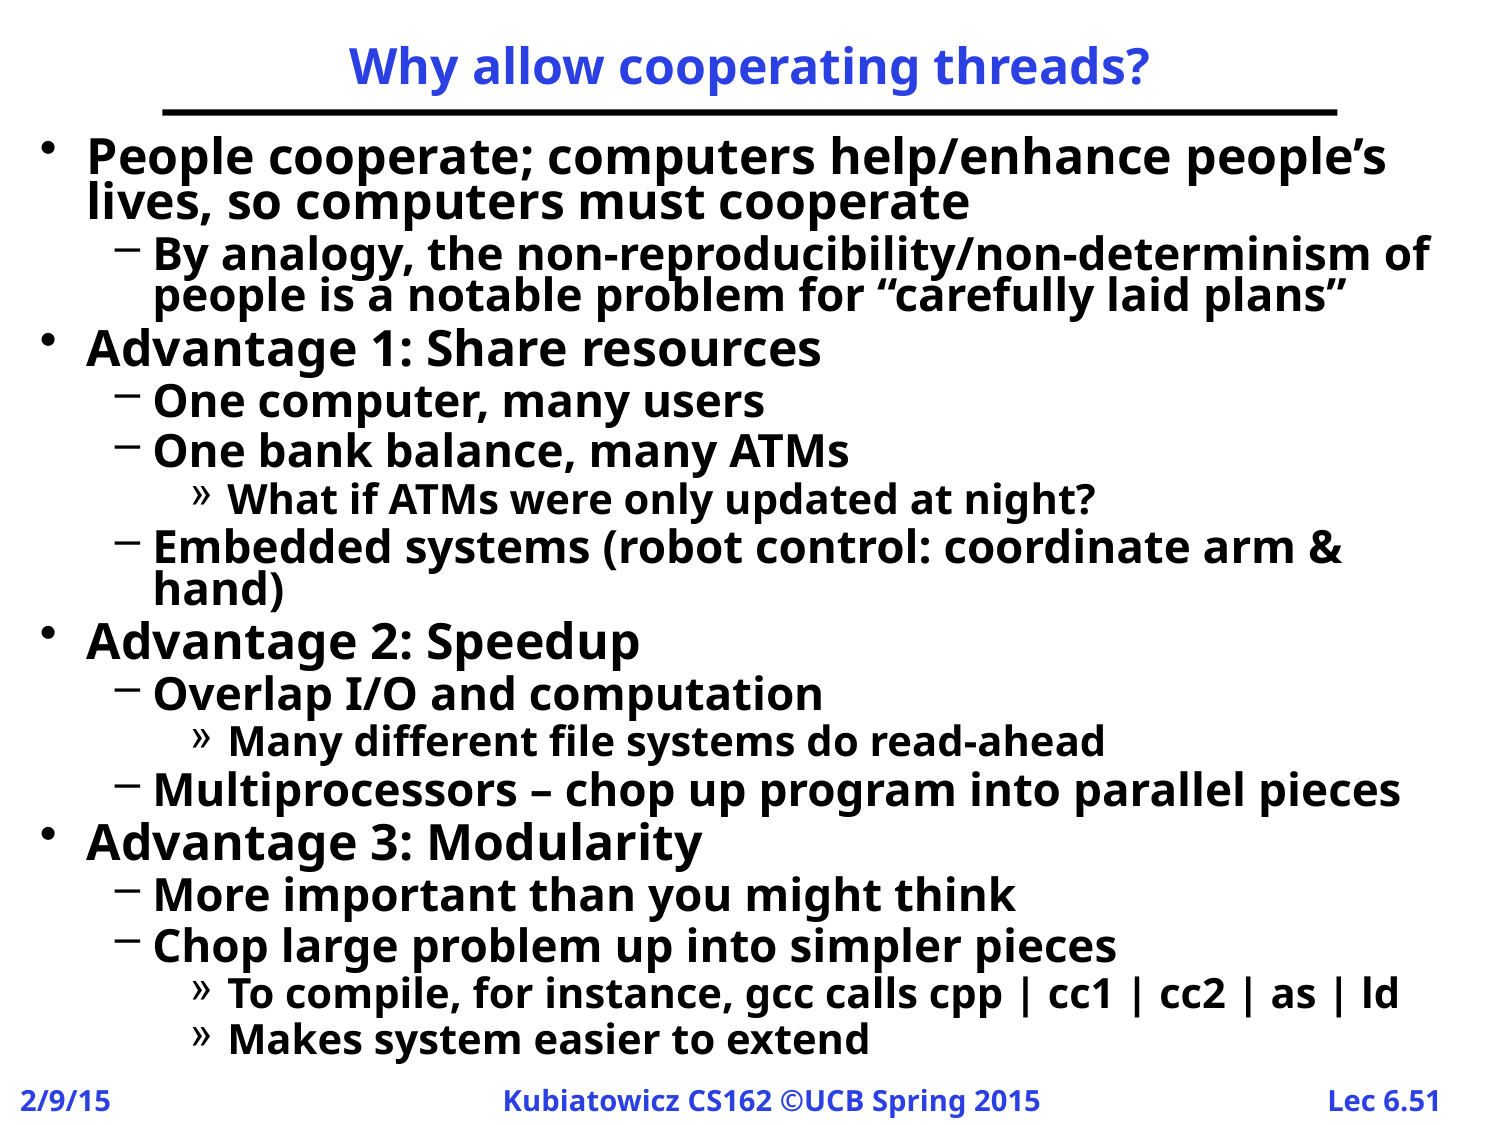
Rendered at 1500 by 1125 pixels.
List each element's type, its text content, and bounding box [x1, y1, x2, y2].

list People cooperate; computers help/enhance people’s lives, so computers must cooperate By analogy, the non-reproducibility/non-determinism of people is a notable problem for “carefully laid plans” Advantage 1: Share resources One computer, many users One bank balance, many ATMs What if ATMs were only updated at night? Embedded systems (robot control: coordinate arm & hand) Advantage 2: Speedup Overlap I/O and computation Many different file systems do read-ahead Multiprocessors – chop up program into parallel pieces Advantage 3: Modularity More important than you might think Chop large problem up into simpler pieces To compile, for instance, gcc calls cpp | cc1 | cc2 | as | ld Makes system easier to extend [24, 131, 1490, 1088]
title Why allow cooperating threads? [162, 24, 1338, 113]
